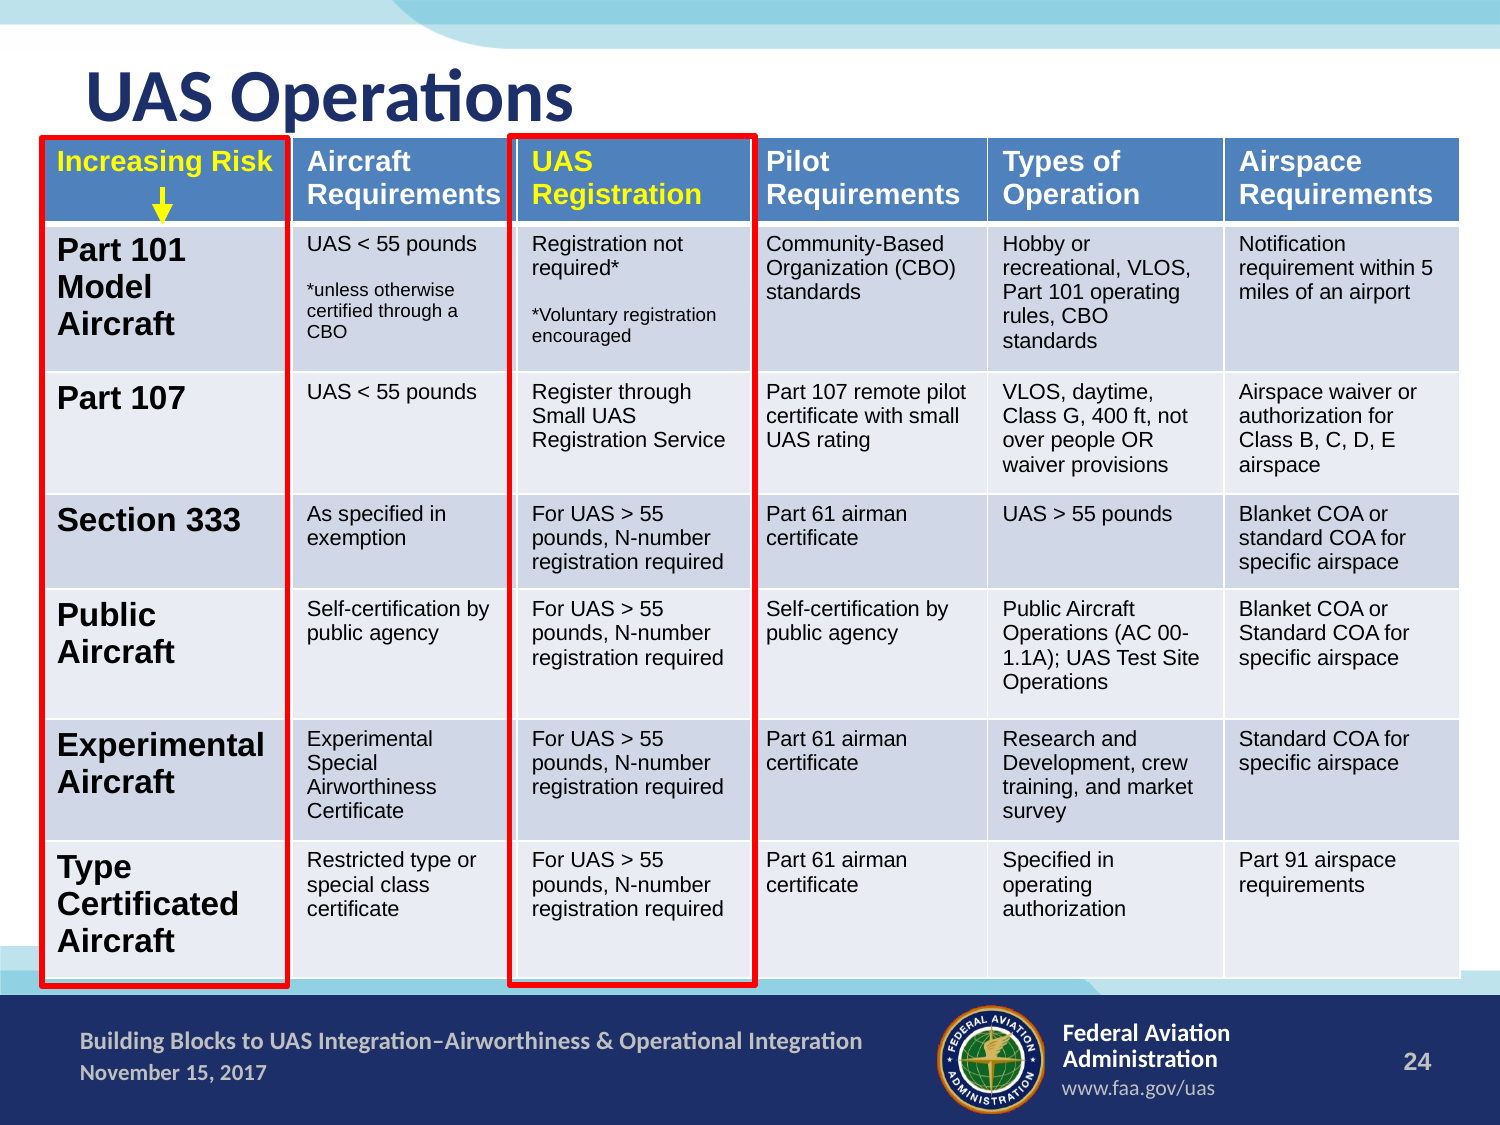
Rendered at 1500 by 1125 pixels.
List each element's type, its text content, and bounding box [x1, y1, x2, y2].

table_cell Airspace waiver or authorization for Class B, C, D, E airspace [1225, 373, 1459, 493]
table_cell Part 61 airman certificate [756, 842, 987, 977]
table_cell Part 61 airman certificate [756, 720, 987, 840]
table_cell Research and Development, crew training, and market survey [988, 720, 1223, 840]
text_box [41, 137, 288, 987]
table_cell Public Aircraft Operations (AC 00-1.1A); UAS Test Site Operations [988, 590, 1223, 718]
table_header Pilot Requirements [756, 138, 987, 221]
table_cell Notification requirement within 5 miles of an airport [1225, 227, 1459, 371]
table_header Types of Operation [988, 138, 1223, 221]
table_cell Blanket COA or standard COA for specific airspace [1225, 495, 1459, 588]
table_cell Community-Based Organization (CBO) standards [756, 227, 987, 371]
table_cell UAS > 55 pounds [988, 495, 1223, 588]
table_cell Blanket COA or Standard COA for specific airspace [1225, 590, 1459, 718]
table_cell Part 107 remote pilot certificate with small UAS rating [756, 373, 987, 493]
table_cell Part 91 airspace requirements [1225, 842, 1459, 977]
text_box [509, 136, 756, 985]
table_cell VLOS, daytime, Class G, 400 ft, not over people OR waiver provisions [988, 373, 1223, 493]
picture [0, 0, 1500, 50]
table_cell Hobby or recreational, VLOS, Part 101 operating rules, CBO standards [988, 227, 1223, 371]
table_cell UAS < 55 pounds [293, 373, 509, 493]
table_cell UAS < 55 pounds *unless otherwise certified through a CBO [293, 227, 509, 371]
table_cell Standard COA for specific airspace [1225, 720, 1459, 840]
table_cell Restricted type or special class certificate [293, 842, 509, 977]
table_header Airspace Requirements [1225, 138, 1459, 221]
table_cell Specified in operating authorization [988, 842, 1223, 977]
table_cell Experimental Special Airworthiness Certificate [293, 720, 509, 840]
table_cell Self-certification by public agency [756, 590, 987, 718]
table_cell Part 61 airman certificate [756, 495, 987, 588]
picture [936, 1004, 1045, 1114]
picture [0, 945, 1500, 995]
table_cell Self-certification by public agency [293, 590, 509, 718]
table_header Aircraft Requirements [293, 138, 509, 221]
title UAS Operations [70, 41, 1461, 137]
table_cell As specified in exemption [293, 495, 509, 588]
